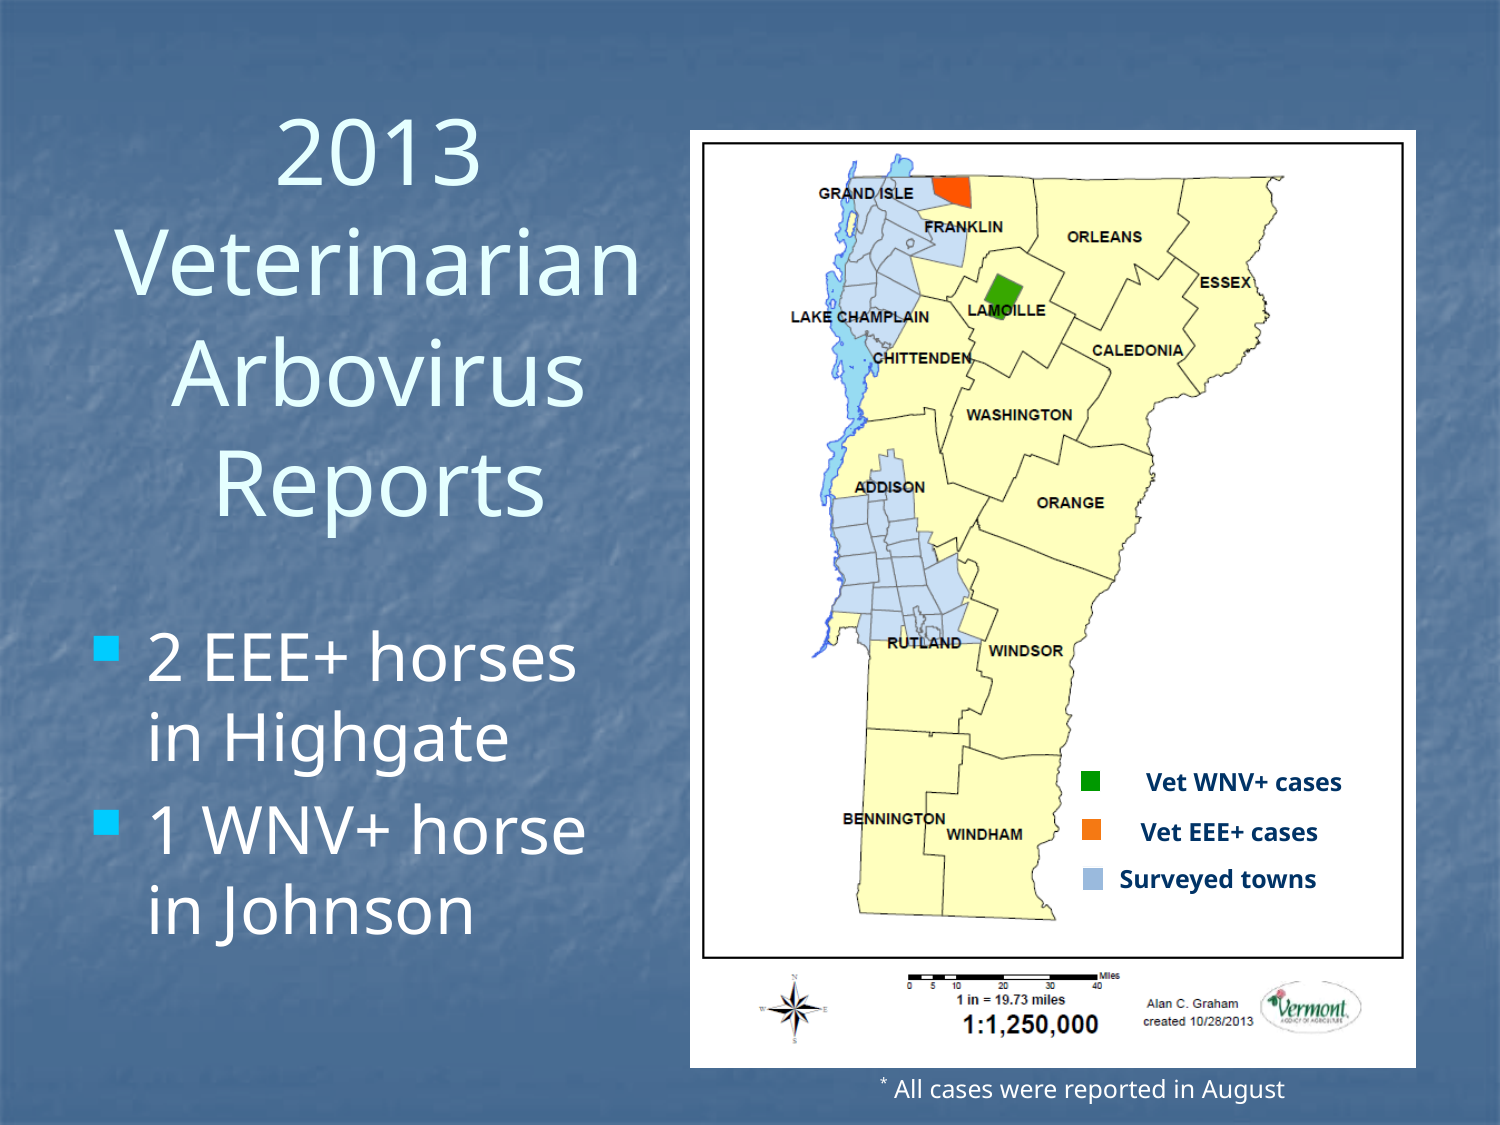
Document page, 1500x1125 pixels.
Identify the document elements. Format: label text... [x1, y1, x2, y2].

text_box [1079, 758, 1390, 906]
text_box * All cases were reported in August [864, 1076, 1301, 1111]
title 2013 Veterinarian Arbovirus Reports [92, 24, 668, 604]
picture [690, 130, 1416, 1069]
list 2 EEE+ horses in Highgate 1 WNV+ horse in Johnson [75, 607, 663, 1125]
